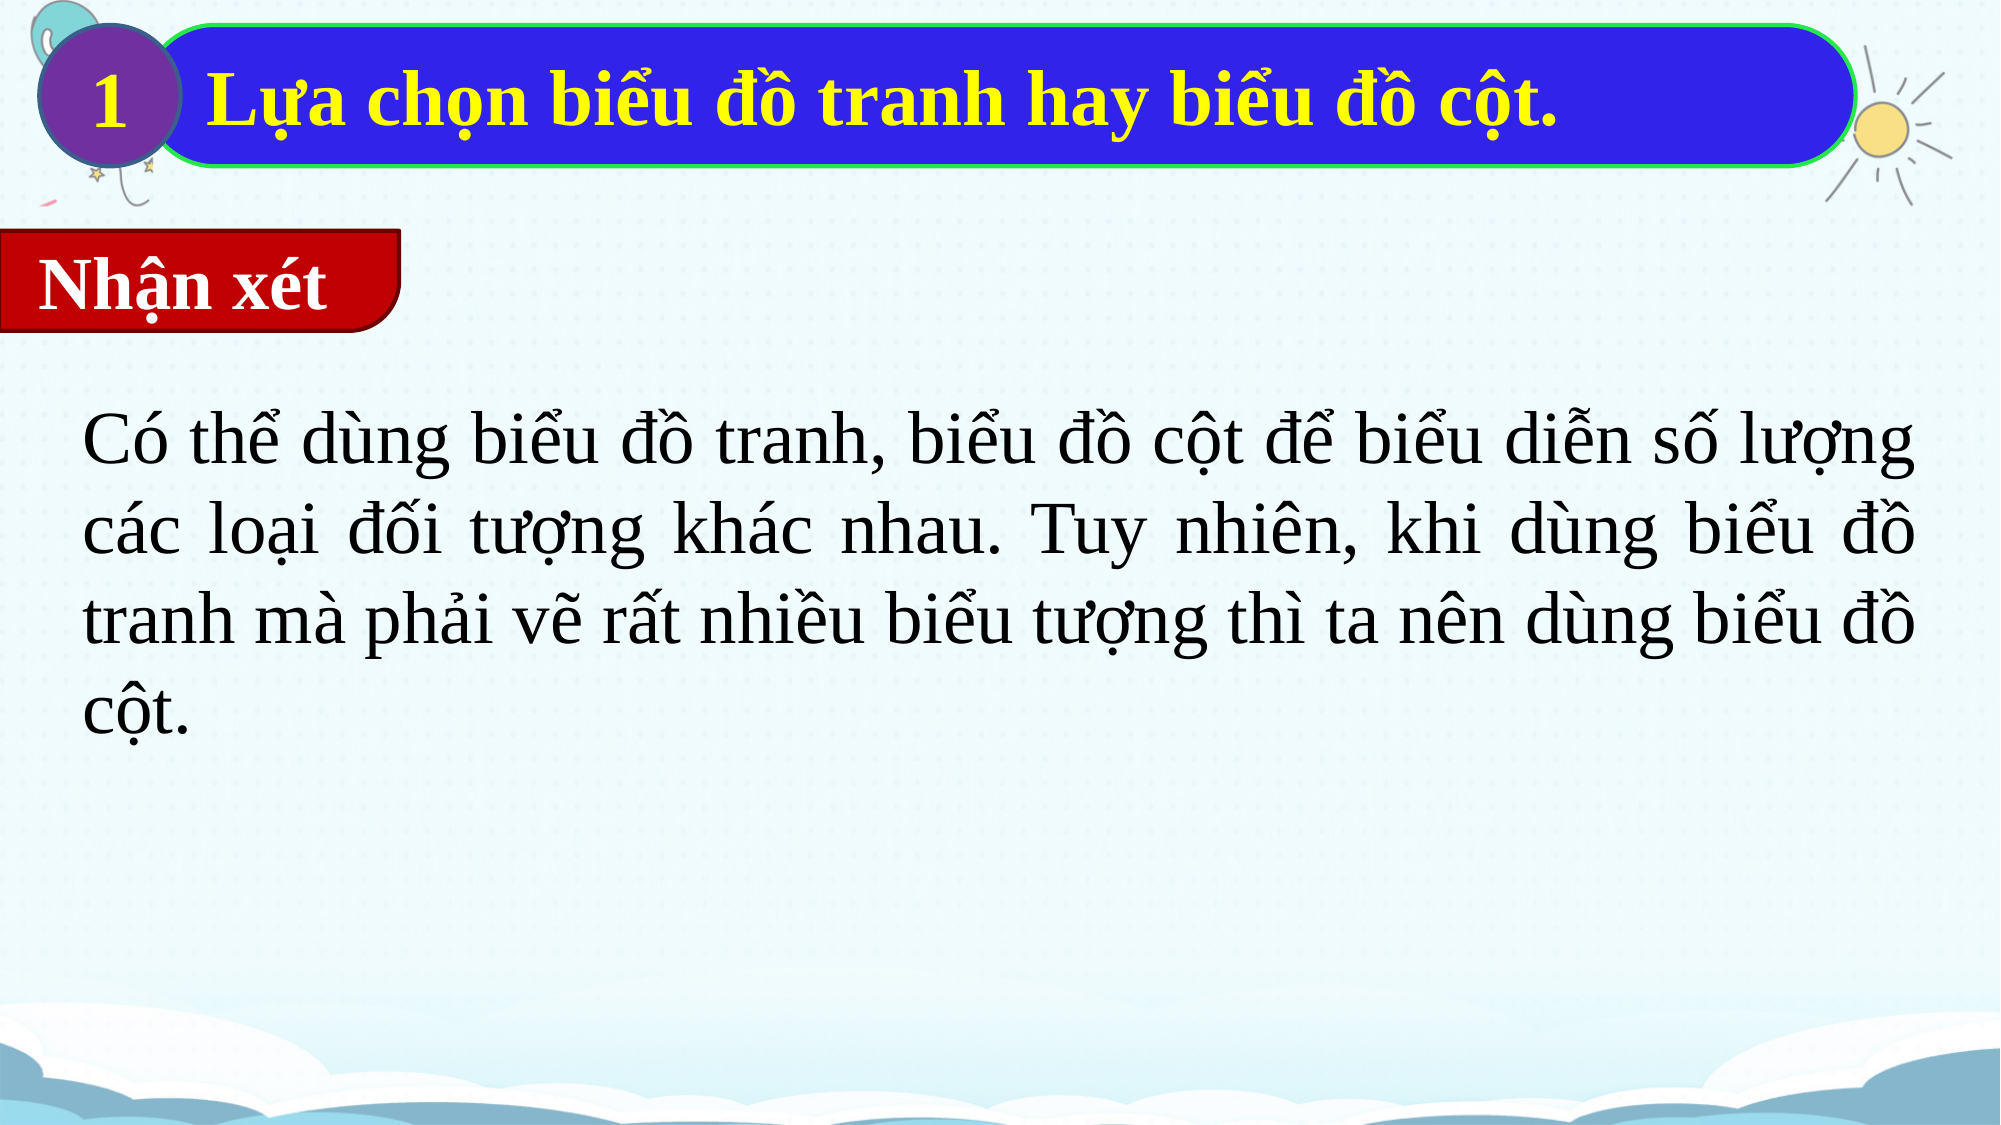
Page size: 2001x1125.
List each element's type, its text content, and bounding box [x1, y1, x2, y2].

text_box Có thể dùng biểu đồ tranh, biểu đồ cột để biểu diễn số lượng các loại đối tượng khác nhau. Tuy nhiên, khi dùng biểu đồ tranh mà phải vẽ rất nhiều biểu tượng thì ta nên dùng biểu đồ cột. [67, 381, 1933, 756]
text_box Lựa chọn biểu đồ tranh hay biểu đồ cột. [192, 38, 1820, 149]
text_box Nhận xét [23, 227, 343, 332]
text_box [0, 228, 402, 333]
text_box [163, 22, 1858, 169]
text_box 1 [37, 22, 183, 169]
